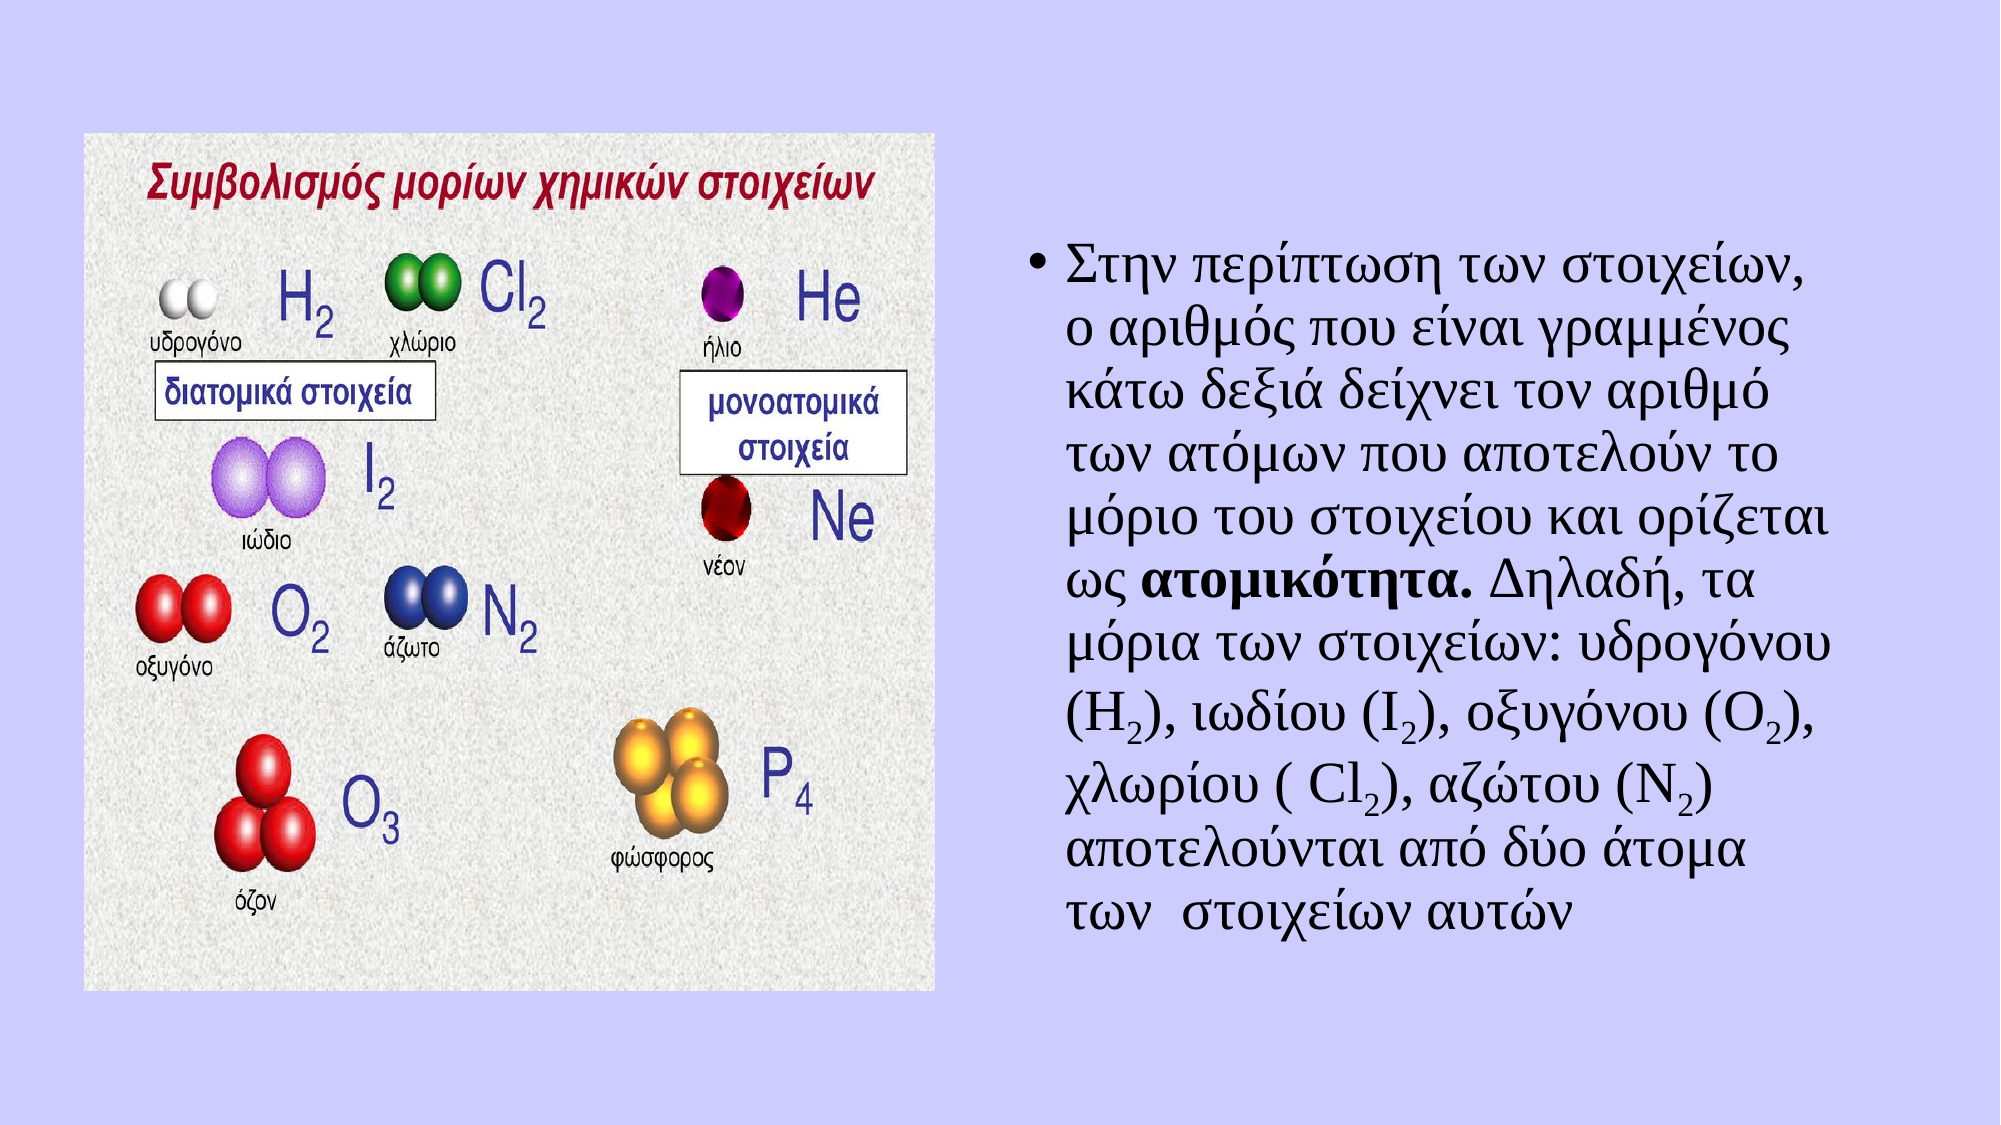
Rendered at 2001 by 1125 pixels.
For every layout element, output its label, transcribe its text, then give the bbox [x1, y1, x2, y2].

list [84, 133, 935, 991]
list Στην περίπτωση των στοιχείων, ο αριθμός που είναι γραμμένος κάτω δεξιά δείχνει τον αριθμό των ατόμων που αποτελούν το μόριο του στοιχείου και ορίζεται ως ατομικότητα. Δηλαδή, τα μόρια των στοιχείων: υδρογόνου (H2), ιωδίου (Ι2), οξυγόνου (Ο2), χλωρίου ( Cl2), αζώτου (Ν2) αποτελούνται από δύο άτομα των στοιχείων αυτών [1012, 224, 1863, 1014]
